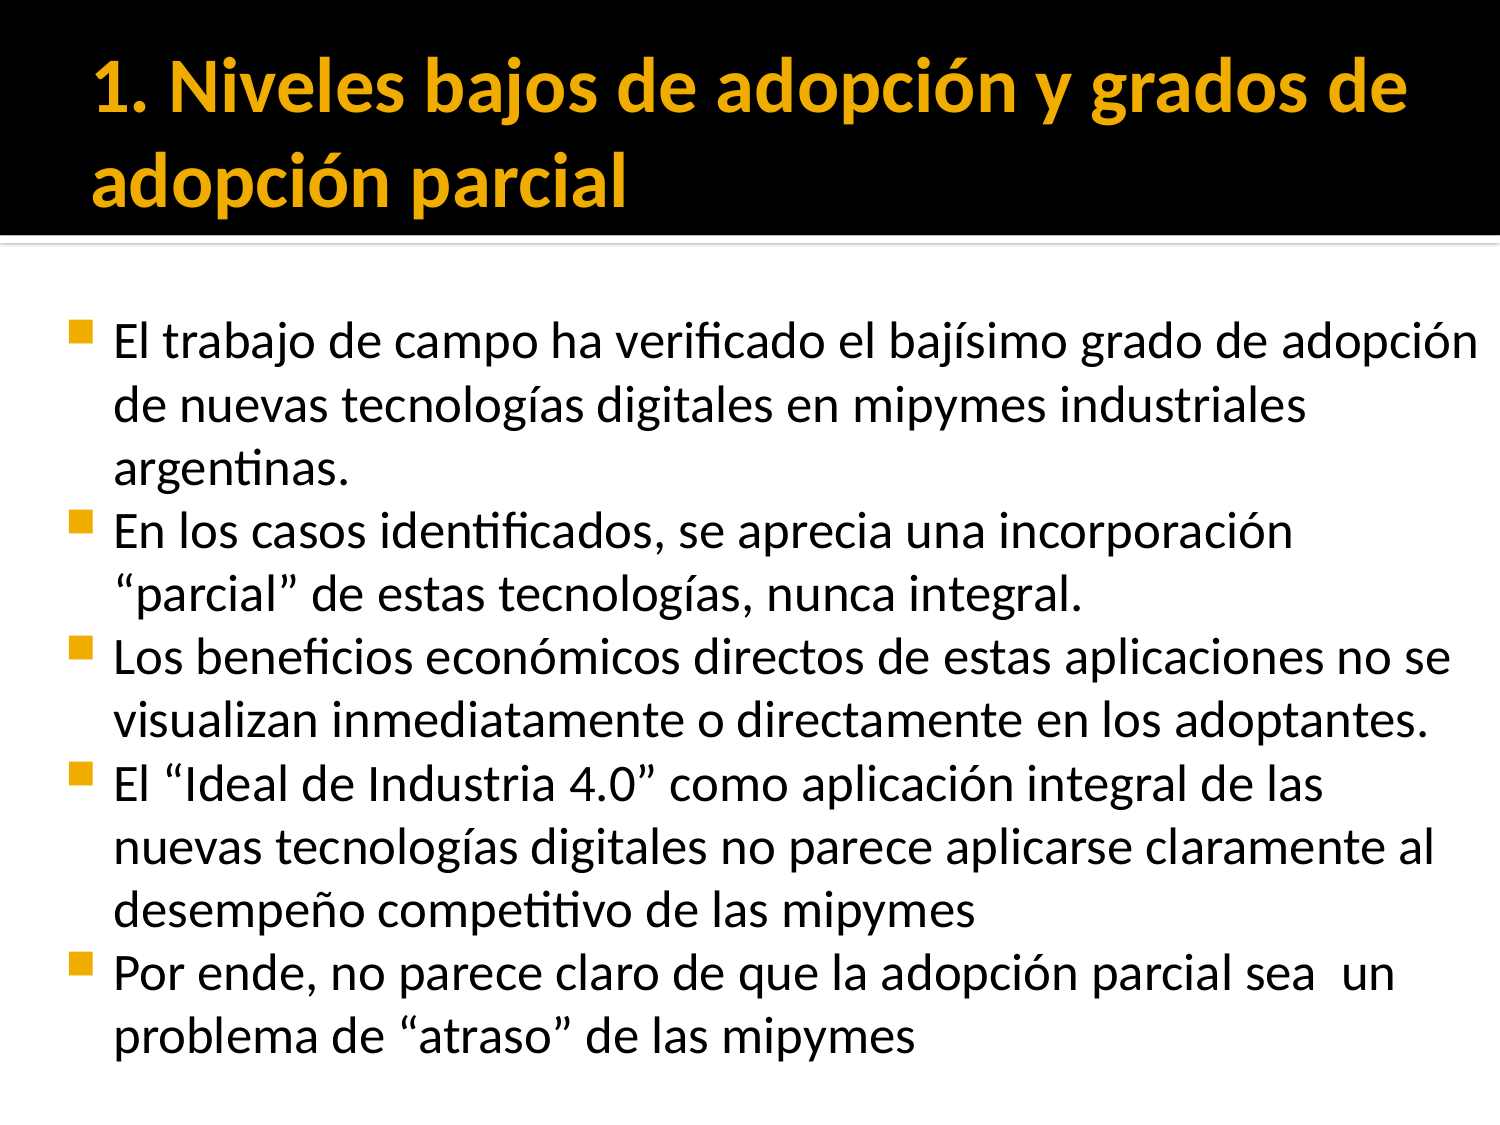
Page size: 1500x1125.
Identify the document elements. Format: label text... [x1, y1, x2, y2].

list El trabajo de campo ha verificado el bajísimo grado de adopción de nuevas tecnologías digitales en mipymes industriales argentinas. En los casos identificados, se aprecia una incorporación “parcial” de estas tecnologías, nunca integral. Los beneficios económicos directos de estas aplicaciones no se visualizan inmediatamente o directamente en los adoptantes. El “Ideal de Industria 4.0” como aplicación integral de las nuevas tecnologías digitales no parece aplicarse claramente al desempeño competitivo de las mipymes Por ende, no parece claro de que la adopción parcial sea un problema de “atraso” de las mipymes [37, 291, 1500, 1088]
title 1. Niveles bajos de adopción y grados de adopción parcial [75, 25, 1425, 231]
